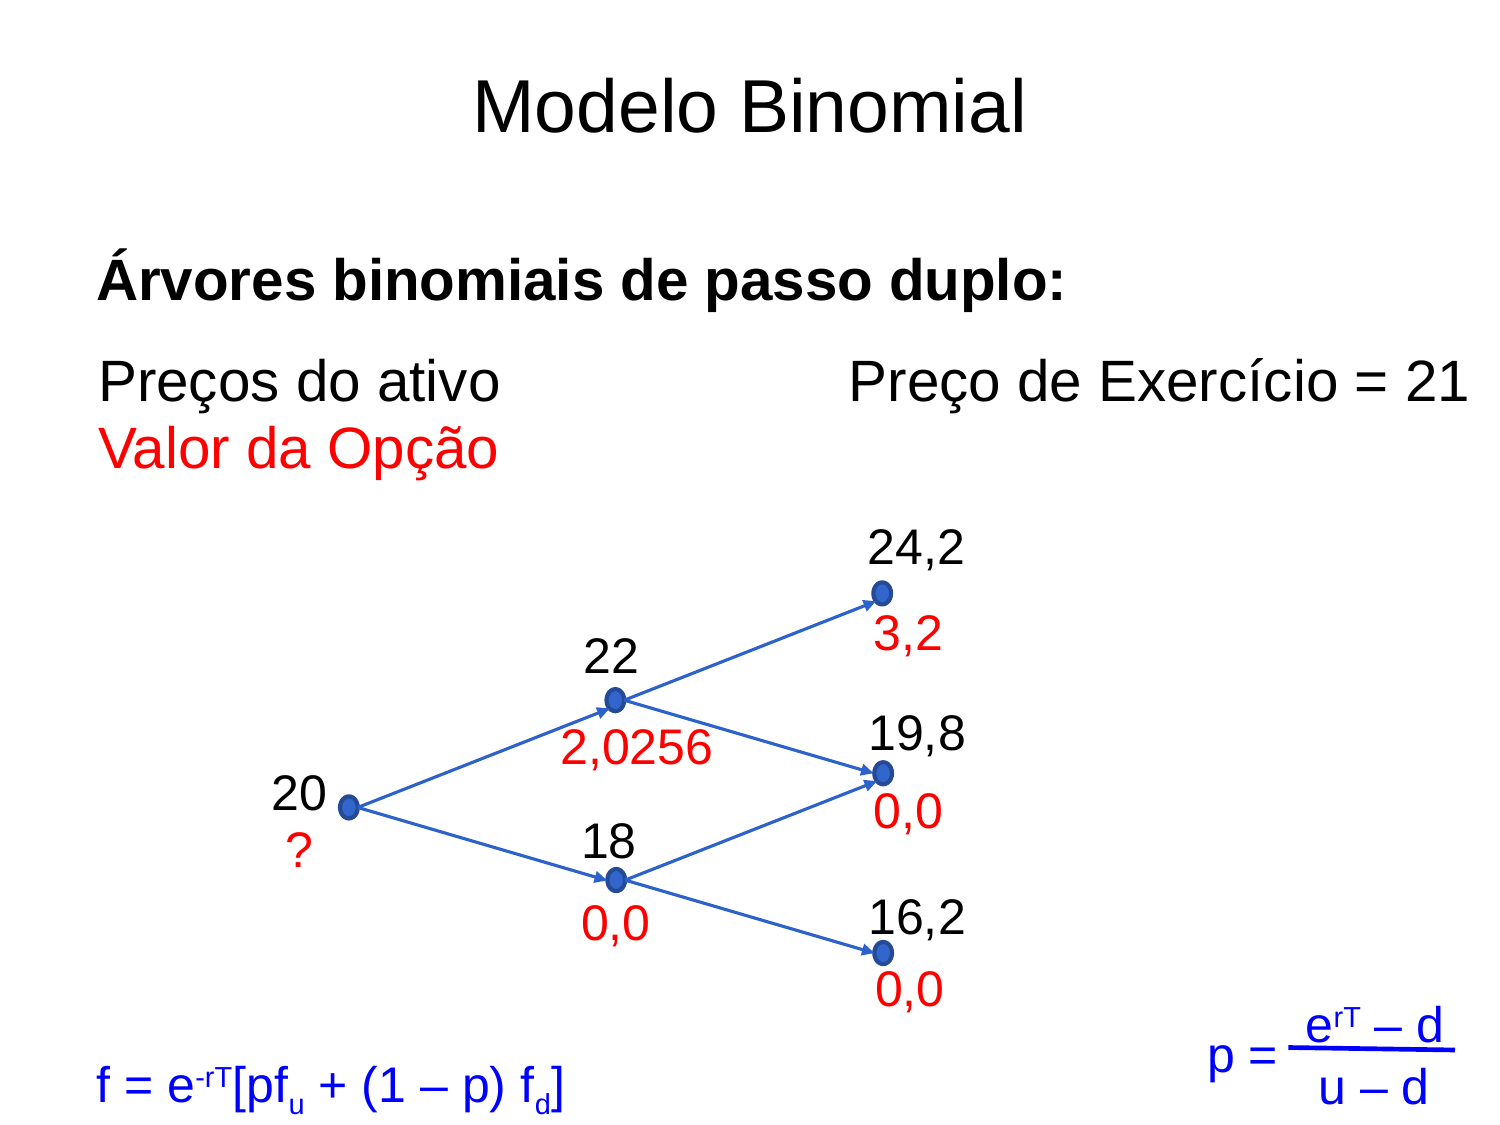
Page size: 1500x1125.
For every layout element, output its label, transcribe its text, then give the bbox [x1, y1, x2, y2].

text_box 22 [554, 616, 618, 692]
text_box Preços do ativo [29, 335, 570, 421]
text_box 16,2 [879, 877, 1008, 952]
text_box Valor da Opção [28, 402, 569, 488]
text_box [871, 580, 894, 593]
text_box 0,0 [566, 883, 621, 959]
text_box erT – d [1290, 972, 1460, 1060]
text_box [624, 879, 875, 954]
list Árvores binomiais de passo duplo: [81, 206, 1163, 332]
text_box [1288, 1047, 1456, 1051]
title Modelo Binomial [75, 45, 1425, 161]
text_box 0,0 [860, 949, 972, 1025]
text_box u – d [1303, 1059, 1445, 1122]
text_box [604, 692, 618, 707]
text_box ? [201, 809, 353, 885]
text_box u – d [1303, 1034, 1445, 1045]
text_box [357, 807, 608, 881]
text_box 20 [242, 753, 352, 809]
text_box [624, 780, 878, 881]
text_box 19,8 [878, 692, 1008, 768]
text_box 24,2 [839, 507, 1008, 582]
text_box p = [1192, 1002, 1303, 1083]
text_box 3,2 [858, 593, 970, 669]
text_box 0,0 [877, 770, 970, 846]
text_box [623, 699, 874, 774]
text_box 2,0256 [609, 707, 621, 782]
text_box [623, 600, 877, 701]
text_box 18 [612, 801, 619, 876]
text_box f = e-rT[pfu + (1 – p) fd] [81, 1031, 696, 1115]
text_box Preço de Exercício = 21 [829, 336, 1491, 421]
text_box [357, 708, 610, 808]
text_box [611, 876, 619, 883]
